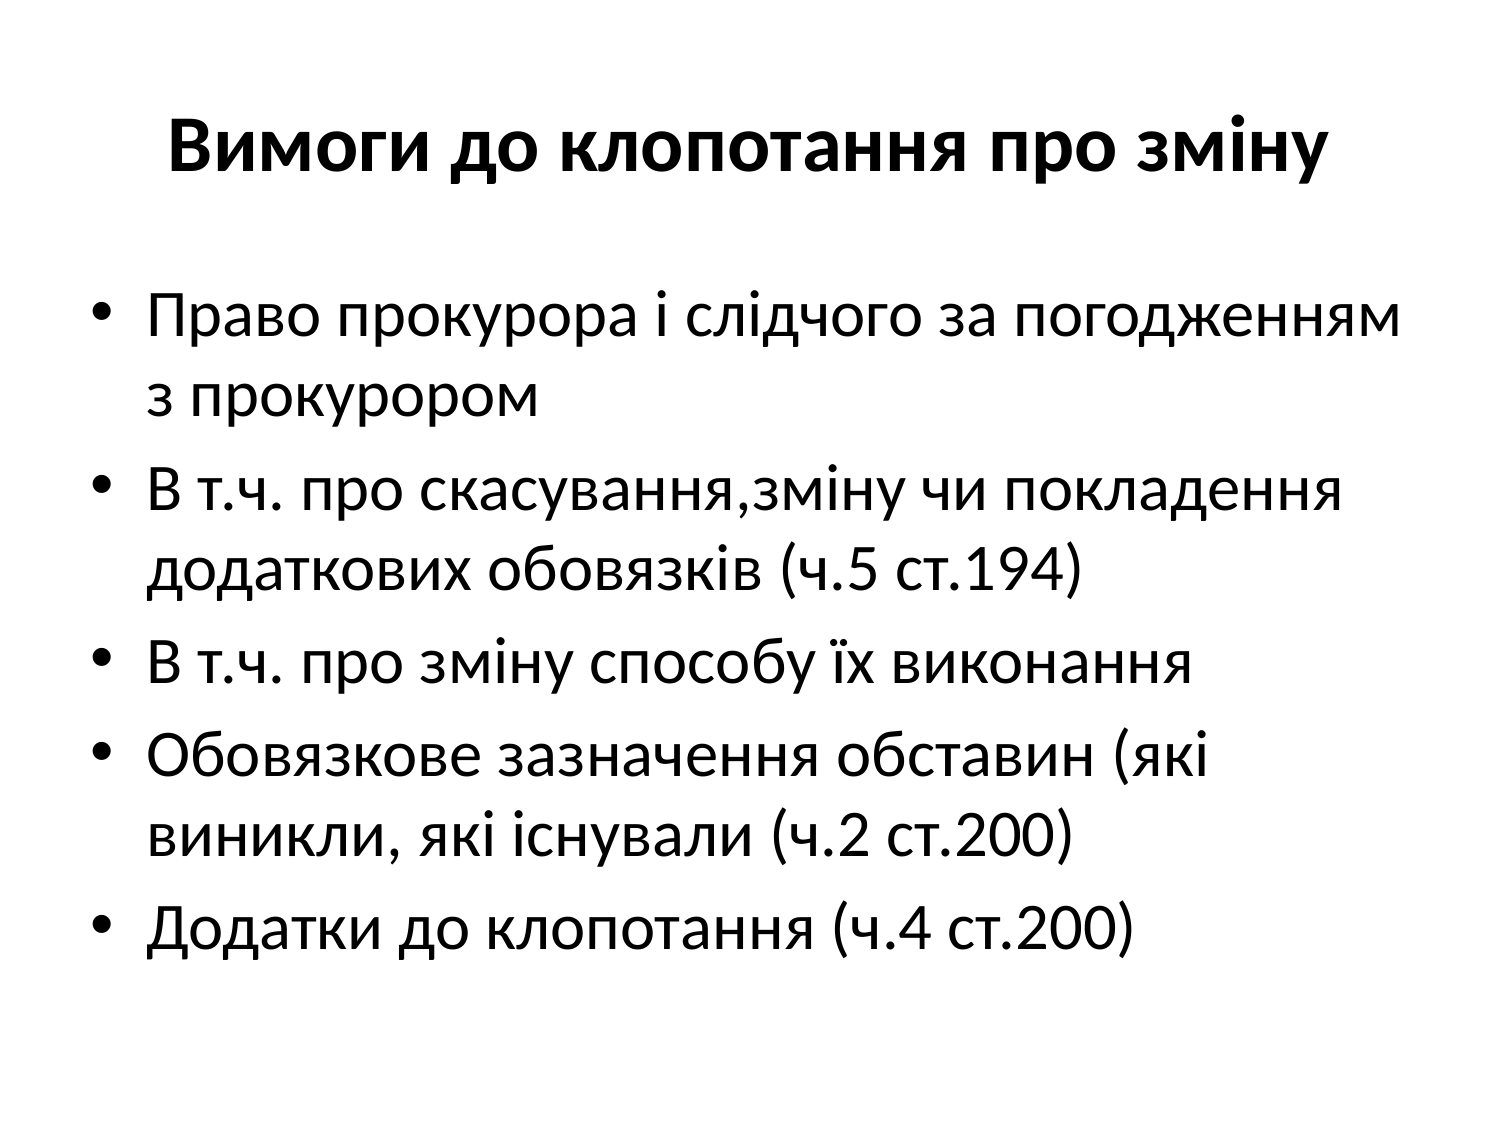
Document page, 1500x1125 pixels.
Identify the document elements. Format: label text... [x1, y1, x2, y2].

list Право прокурора і слідчого за погодженням з прокурором В т.ч. про скасування,зміну чи покладення додаткових обовязків (ч.5 ст.194) В т.ч. про зміну способу їх виконання Обовязкове зазначення обставин (які виникли, які існували (ч.2 ст.200) Додатки до клопотання (ч.4 ст.200) [75, 262, 1425, 1005]
title Вимоги до клопотання про зміну [75, 45, 1425, 233]
